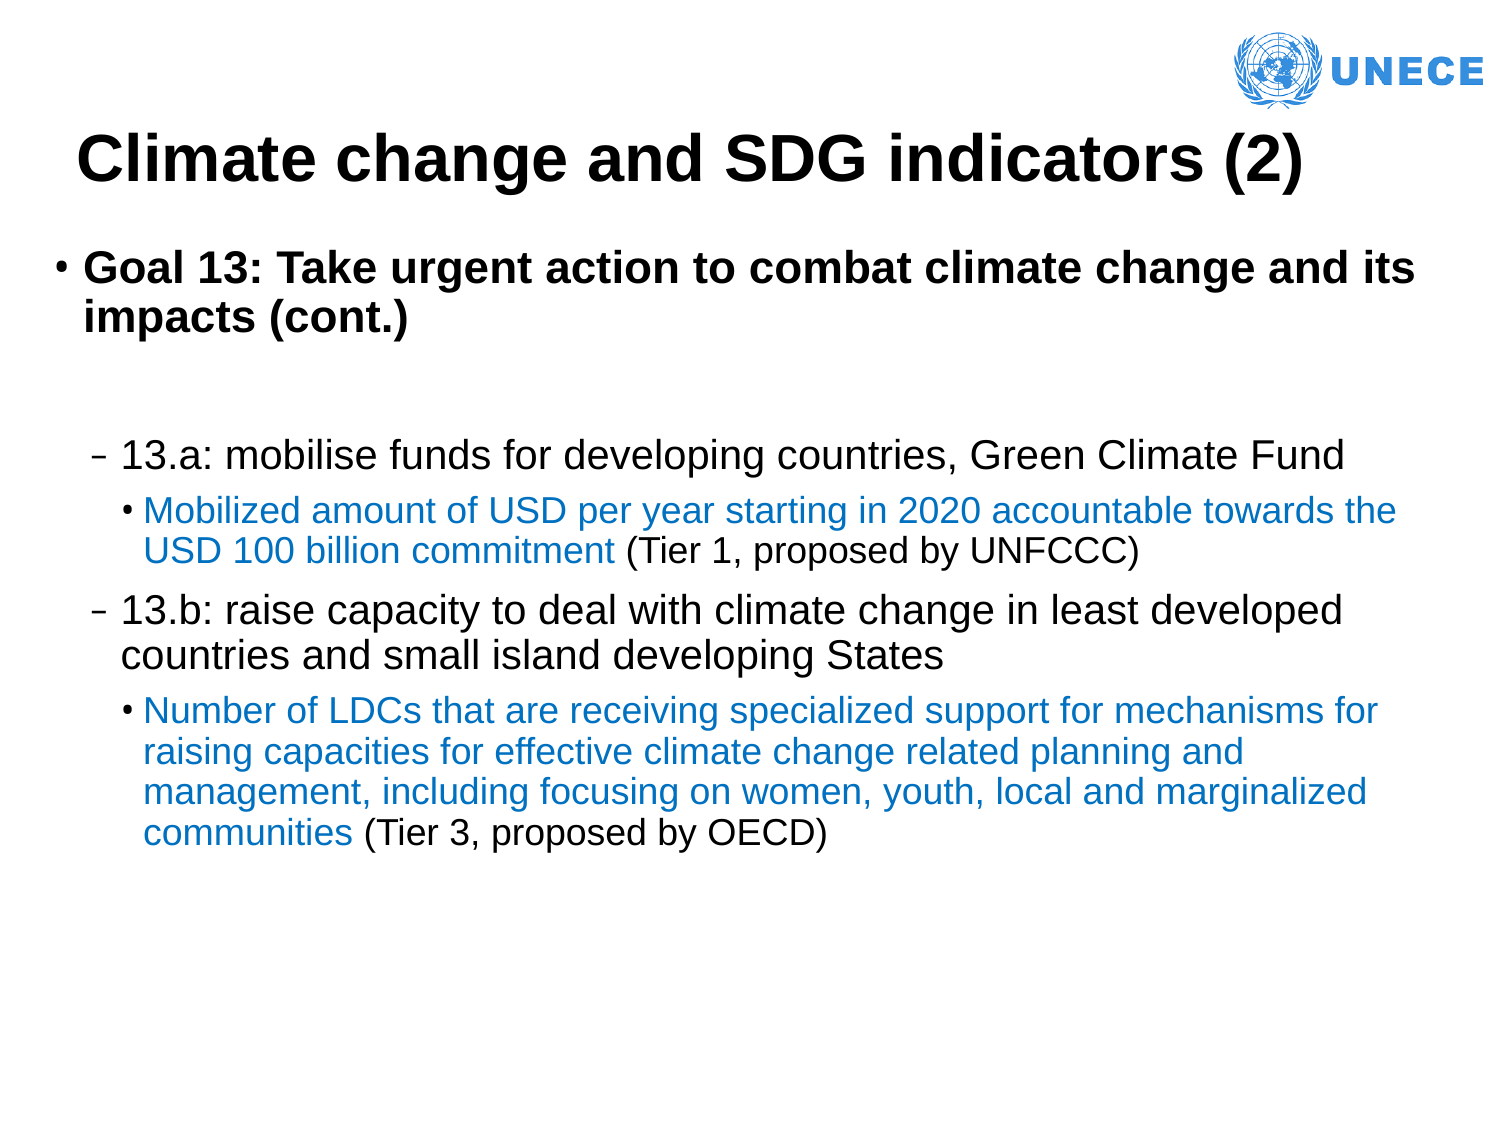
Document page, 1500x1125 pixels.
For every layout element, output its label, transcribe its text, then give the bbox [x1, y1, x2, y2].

title Climate change and SDG indicators (2) [76, 90, 1427, 197]
list Goal 13: Take urgent action to combat climate change and its impacts (cont.) 13.a: mobilise funds for developing countries, Green Climate Fund Mobilized amount of USD per year starting in 2020 accountable towards the USD 100 billion commitment (Tier 1, proposed by UNFCCC) 13.b: raise capacity to deal with climate change in least developed countries and small island developing States Number of LDCs that are receiving specialized support for mechanisms for raising capacities for effective climate change related planning and management, including focusing on women, youth, local and marginalized communities (Tier 3, proposed by OECD) [53, 243, 1436, 1094]
picture [1234, 32, 1483, 109]
